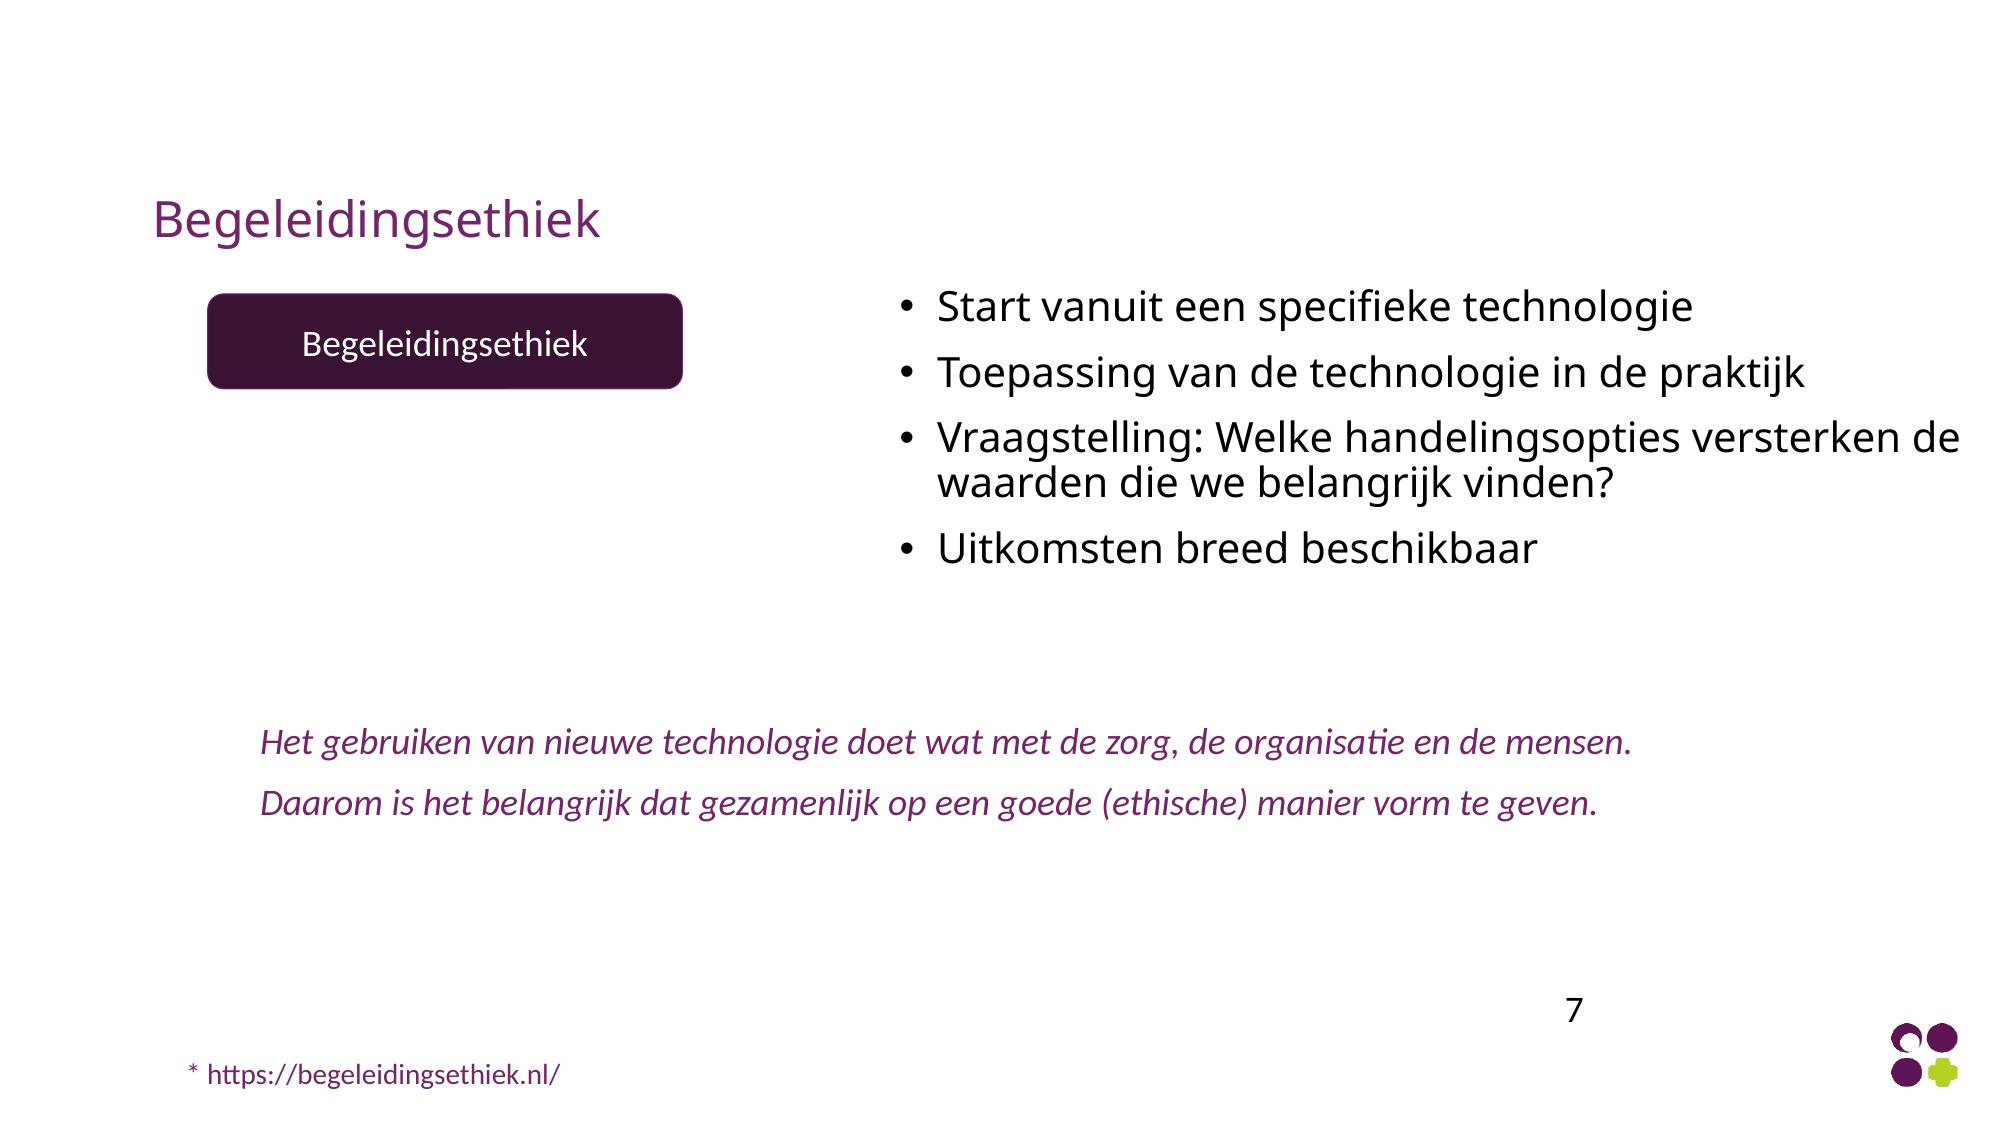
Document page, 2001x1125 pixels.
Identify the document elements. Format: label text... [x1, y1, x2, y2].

list Start vanuit een specifieke technologie Toepassing van de technologie in de praktijk Vraagstelling: Welke handelingsopties versterken de waarden die we belangrijk vinden? Uitkomsten breed beschikbaar [884, 277, 2000, 643]
text_box * https://begeleidingsethiek.nl/ [171, 1052, 1761, 1099]
text_box Het gebruiken van nieuwe technologie doet wat met de zorg, de organisatie en de mensen. Daarom is het belangrijk dat gezamenlijk op een goede (ethische) manier vorm te geven. [244, 714, 2000, 883]
title Begeleidingsethiek [137, 170, 1863, 271]
text_box Begeleidingsethiek [207, 293, 683, 390]
slide_number 7 [1550, 978, 2000, 1038]
picture [1891, 1038, 1966, 1087]
